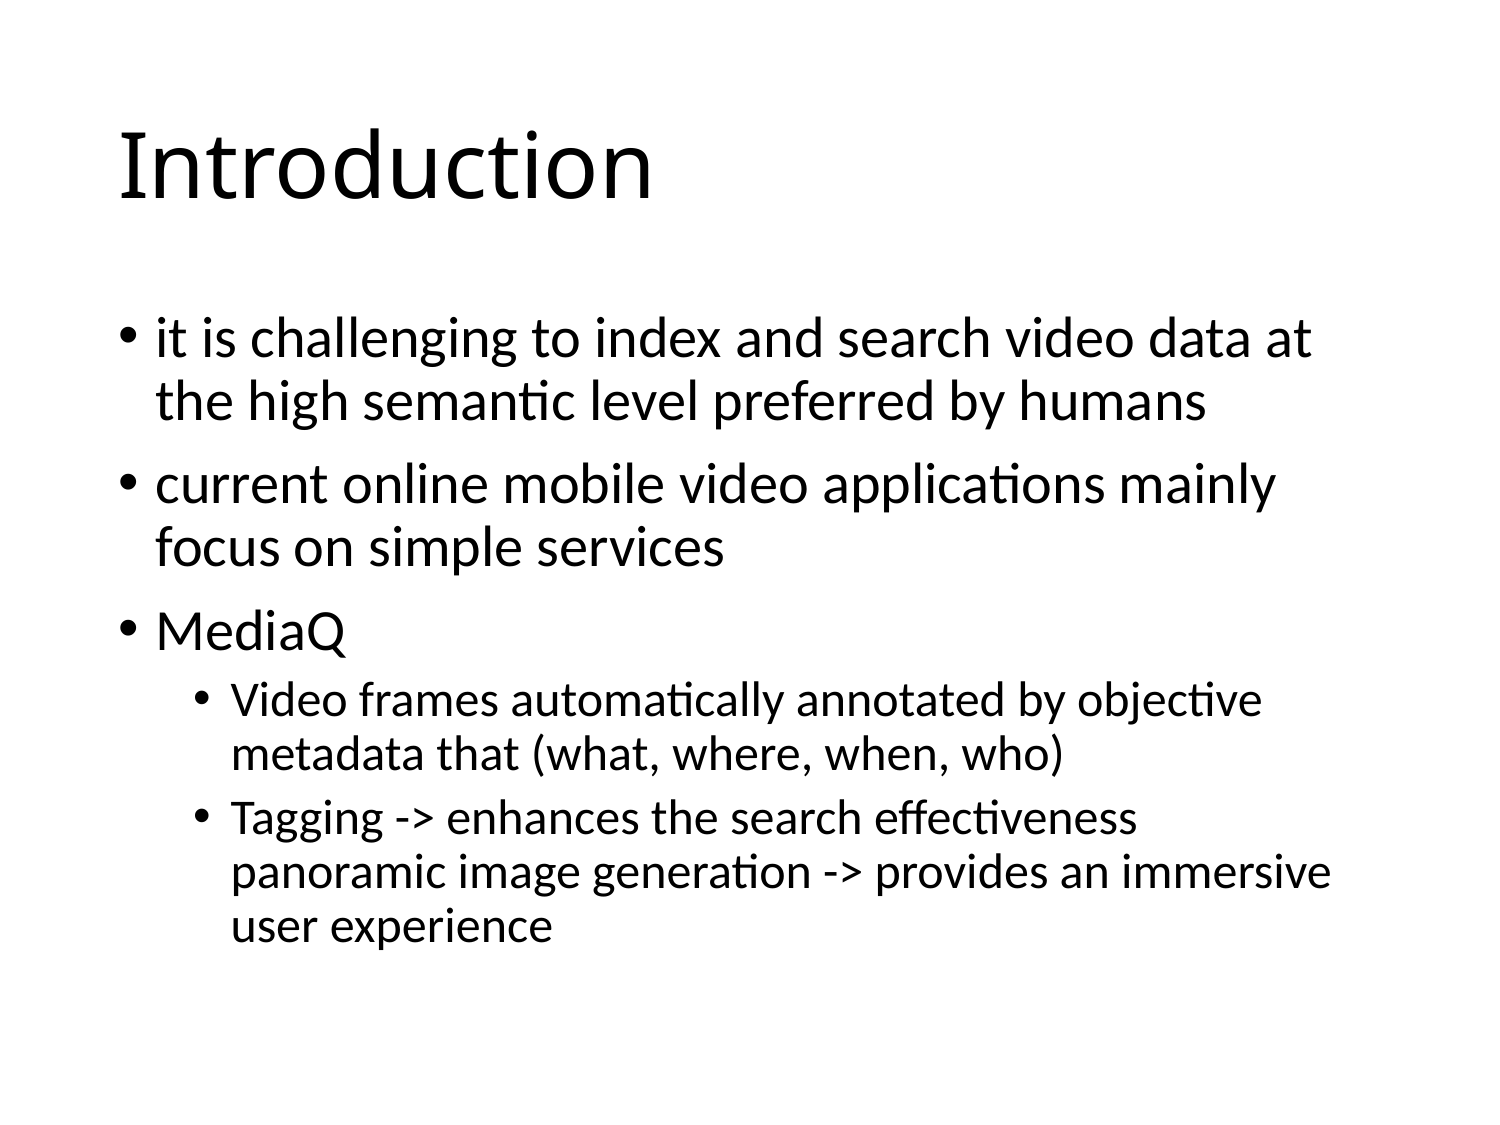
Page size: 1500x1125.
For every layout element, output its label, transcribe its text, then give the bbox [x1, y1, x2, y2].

title Introduction [103, 59, 1397, 278]
list it is challenging to index and search video data at the high semantic level preferred by humans current online mobile video applications mainly focus on simple services MediaQ Video frames automatically annotated by objective metadata that (what, where, when, who) Tagging -> enhances the search effectiveness panoramic image generation -> provides an immersive user experience [103, 299, 1397, 1038]
